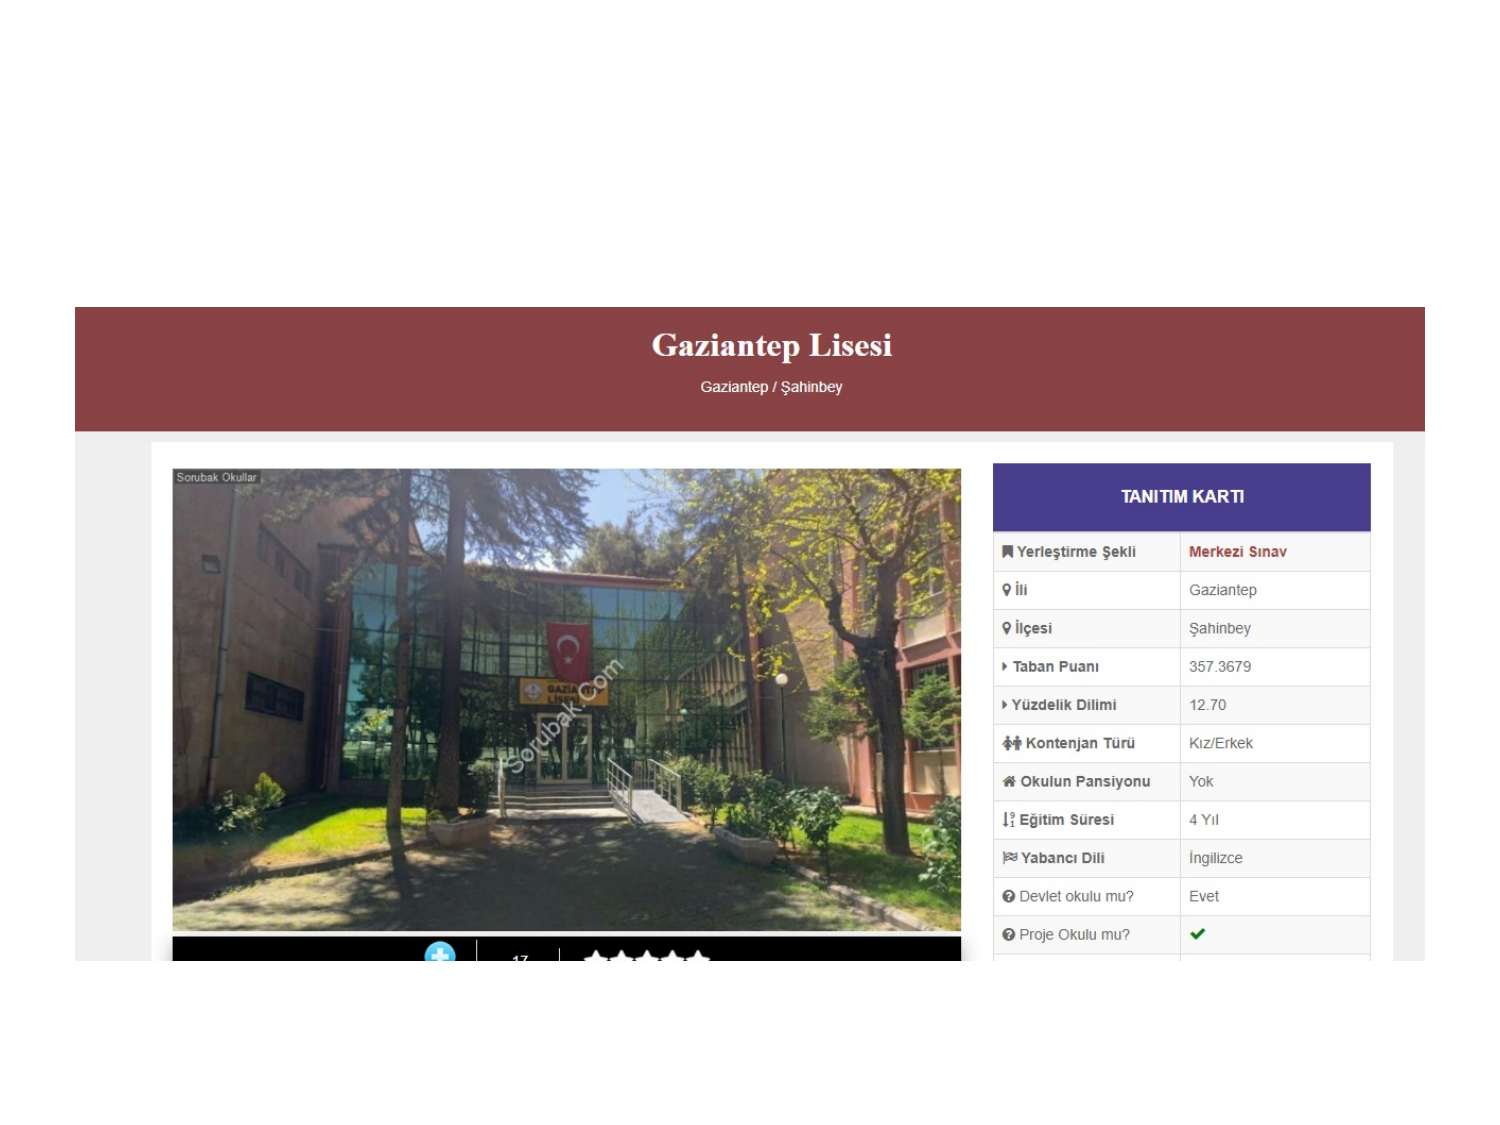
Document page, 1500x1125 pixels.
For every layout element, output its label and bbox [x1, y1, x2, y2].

list [74, 307, 1426, 961]
